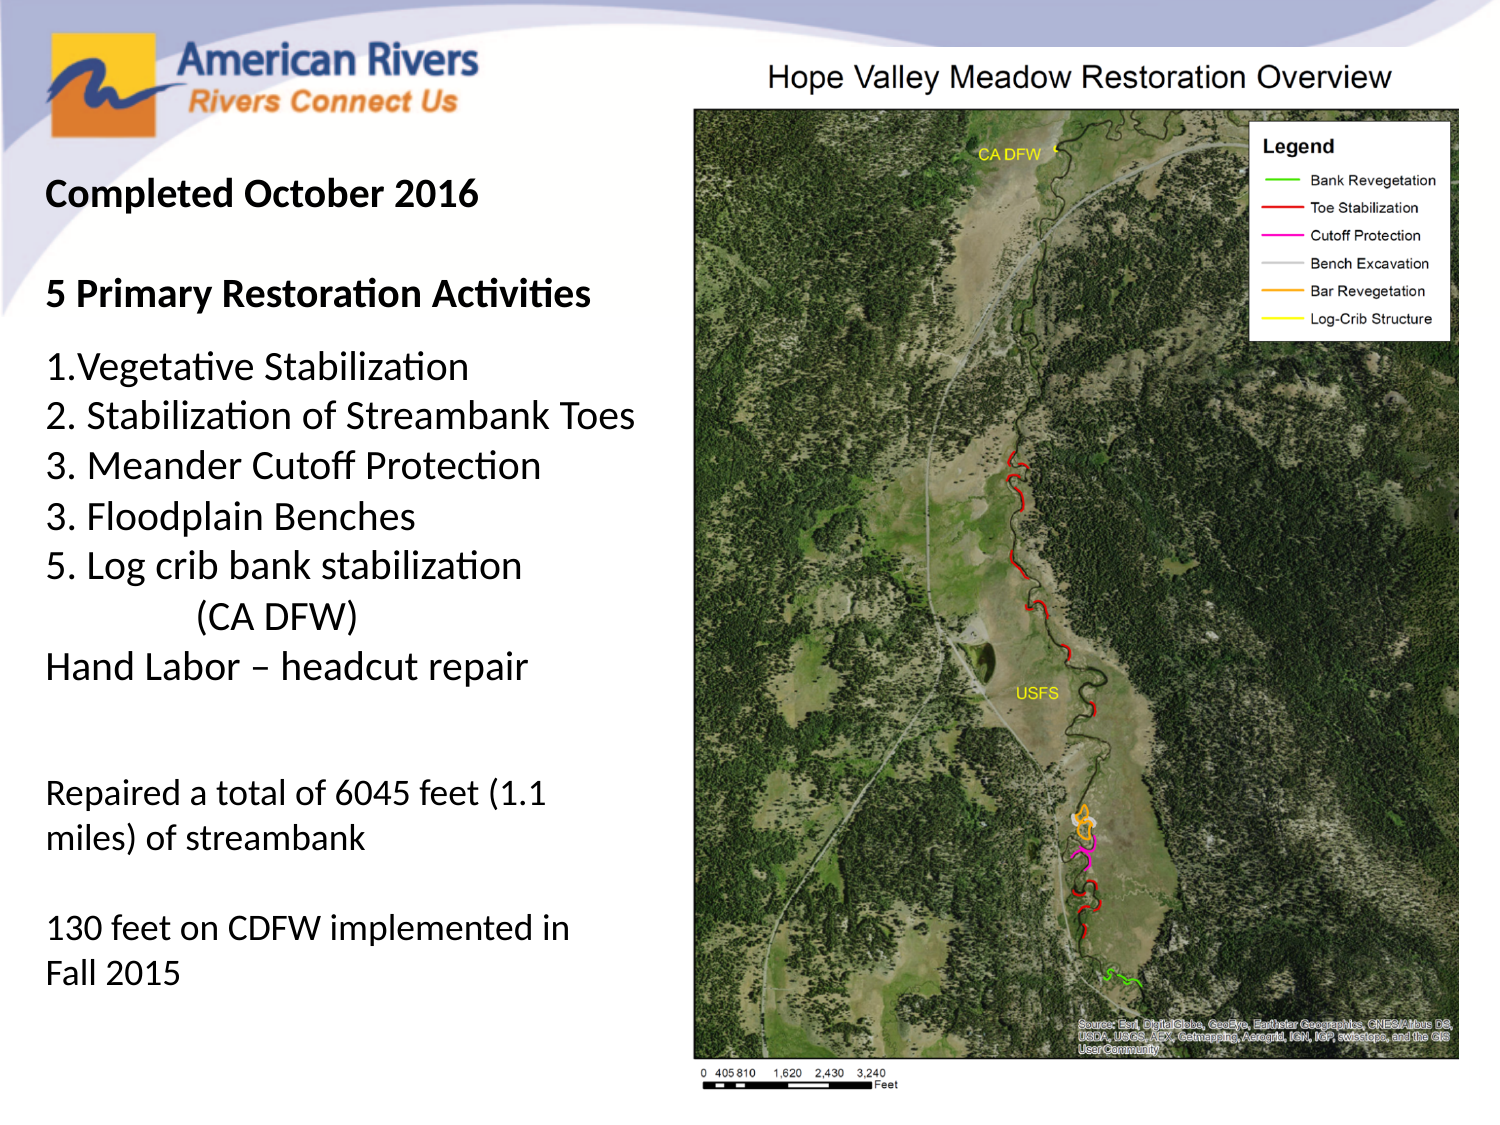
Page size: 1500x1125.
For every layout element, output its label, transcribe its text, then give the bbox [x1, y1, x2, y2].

text_box Completed October 2016 5 Primary Restoration Activities Vegetative Stabilization Stabilization of Streambank Toes Meander Cutoff Protection 3. Floodplain Benches 5. Log crib bank stabilization (CA DFW) Hand Labor – headcut repair [30, 317, 680, 741]
text_box Repaired a total of 6045 feet (1.1 miles) of streambank 130 feet on CDFW implemented in Fall 2015 [30, 760, 608, 1046]
picture [0, 0, 1500, 1091]
